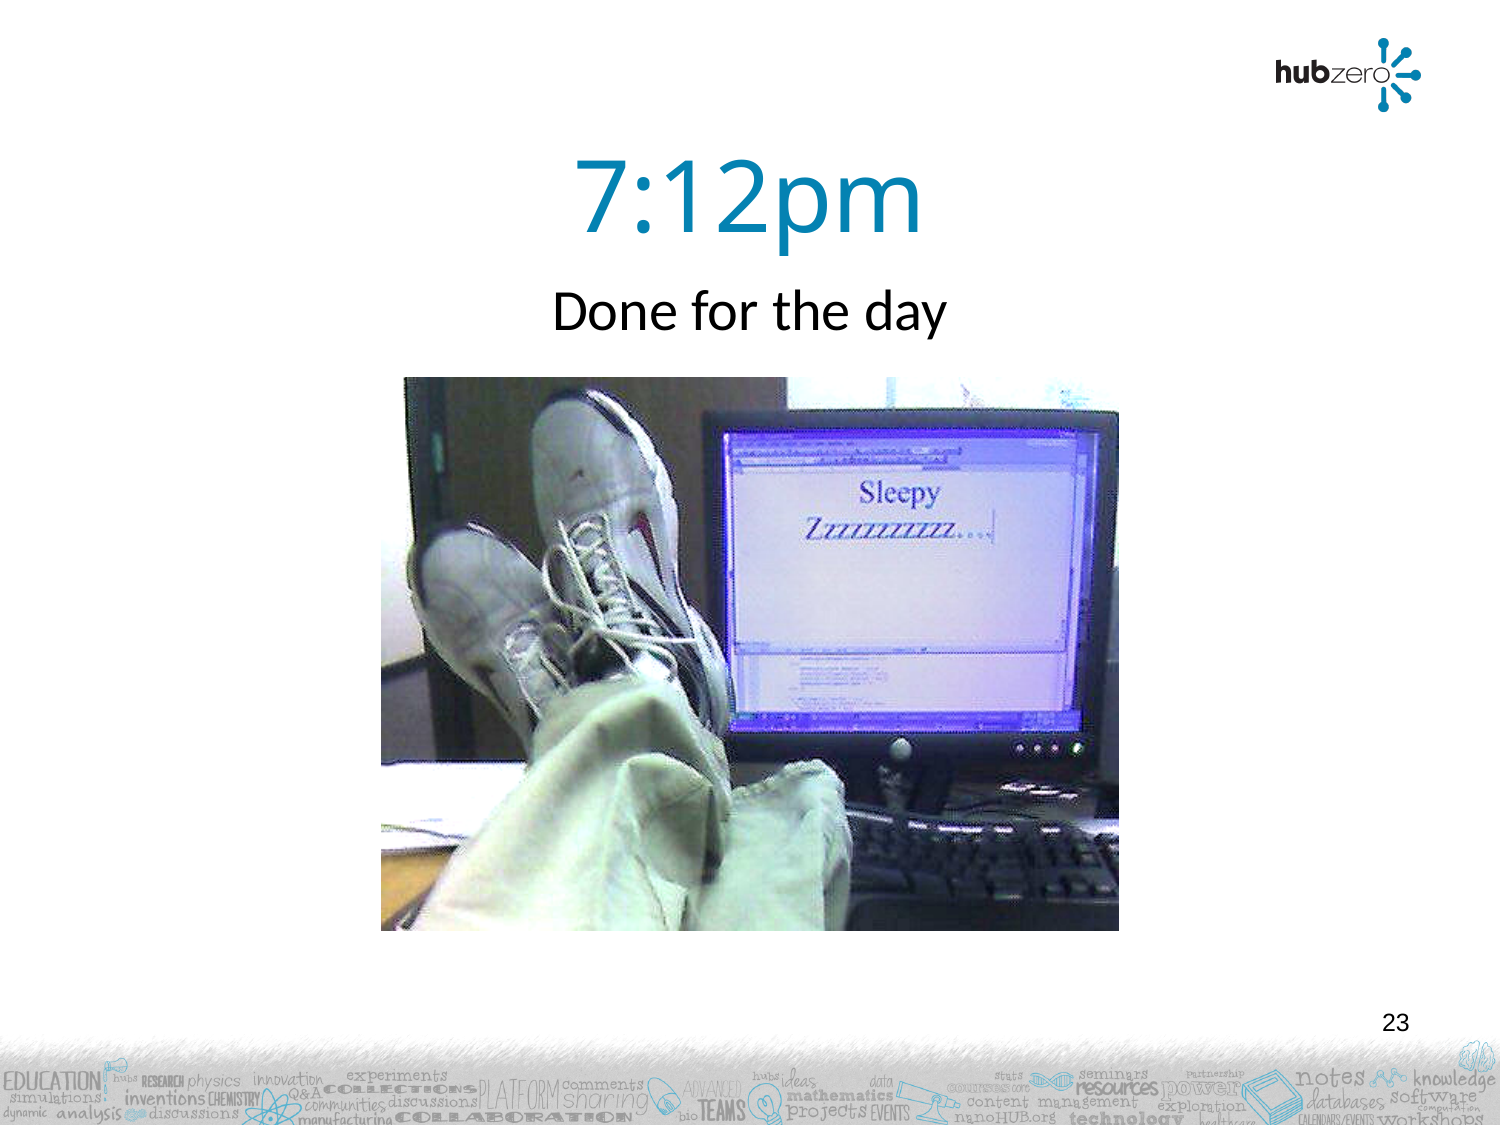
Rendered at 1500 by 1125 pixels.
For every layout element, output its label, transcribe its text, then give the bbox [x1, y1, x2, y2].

slide_number 23 [1074, 991, 1425, 1052]
text_box 7:12pm [558, 125, 942, 260]
picture [0, 1034, 1500, 1125]
text_box Done for the day [537, 265, 963, 350]
picture [380, 376, 1119, 931]
picture [1272, 35, 1424, 115]
